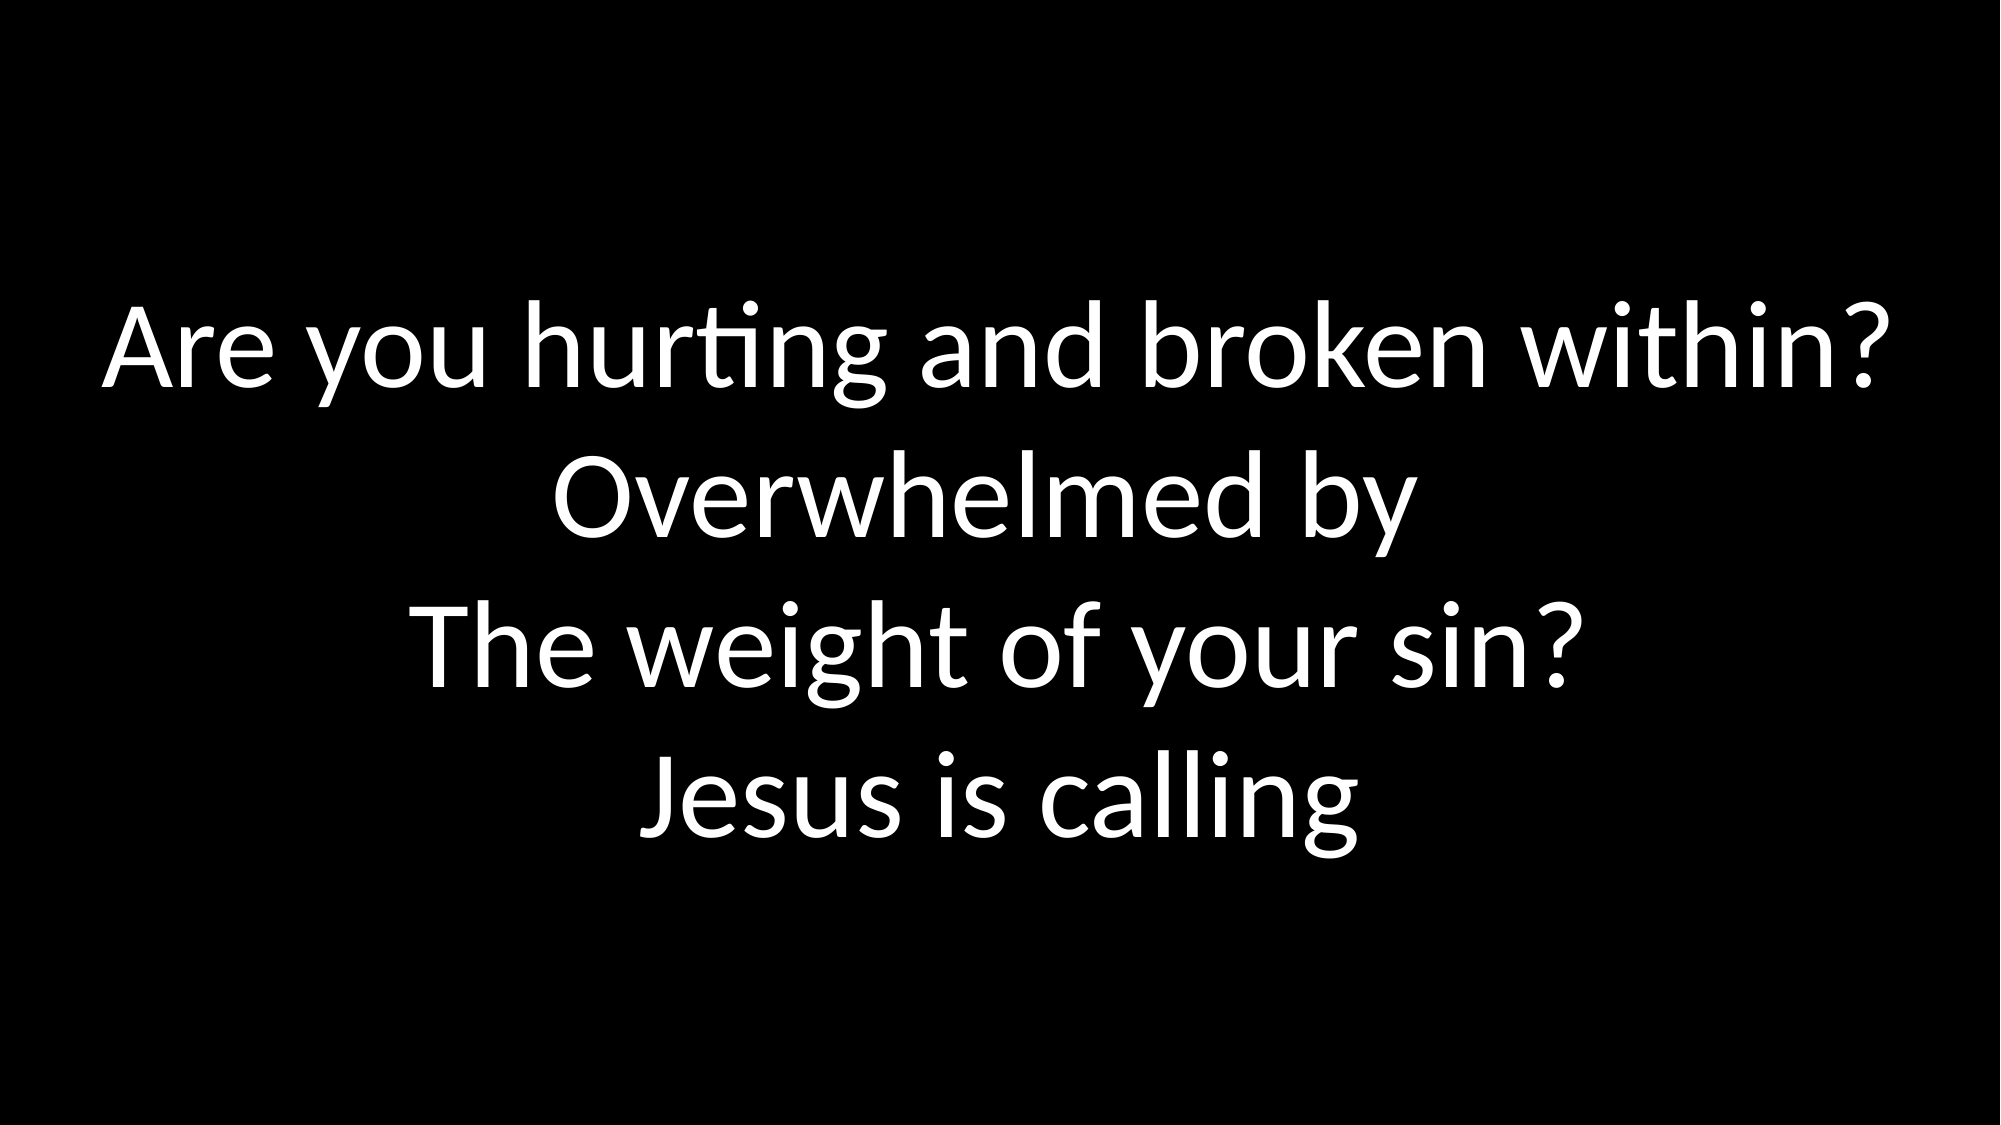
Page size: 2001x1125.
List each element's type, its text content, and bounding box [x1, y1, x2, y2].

list Are you hurting and broken within? Overwhelmed by The weight of your sin? Jesus is calling [0, 0, 2000, 1125]
